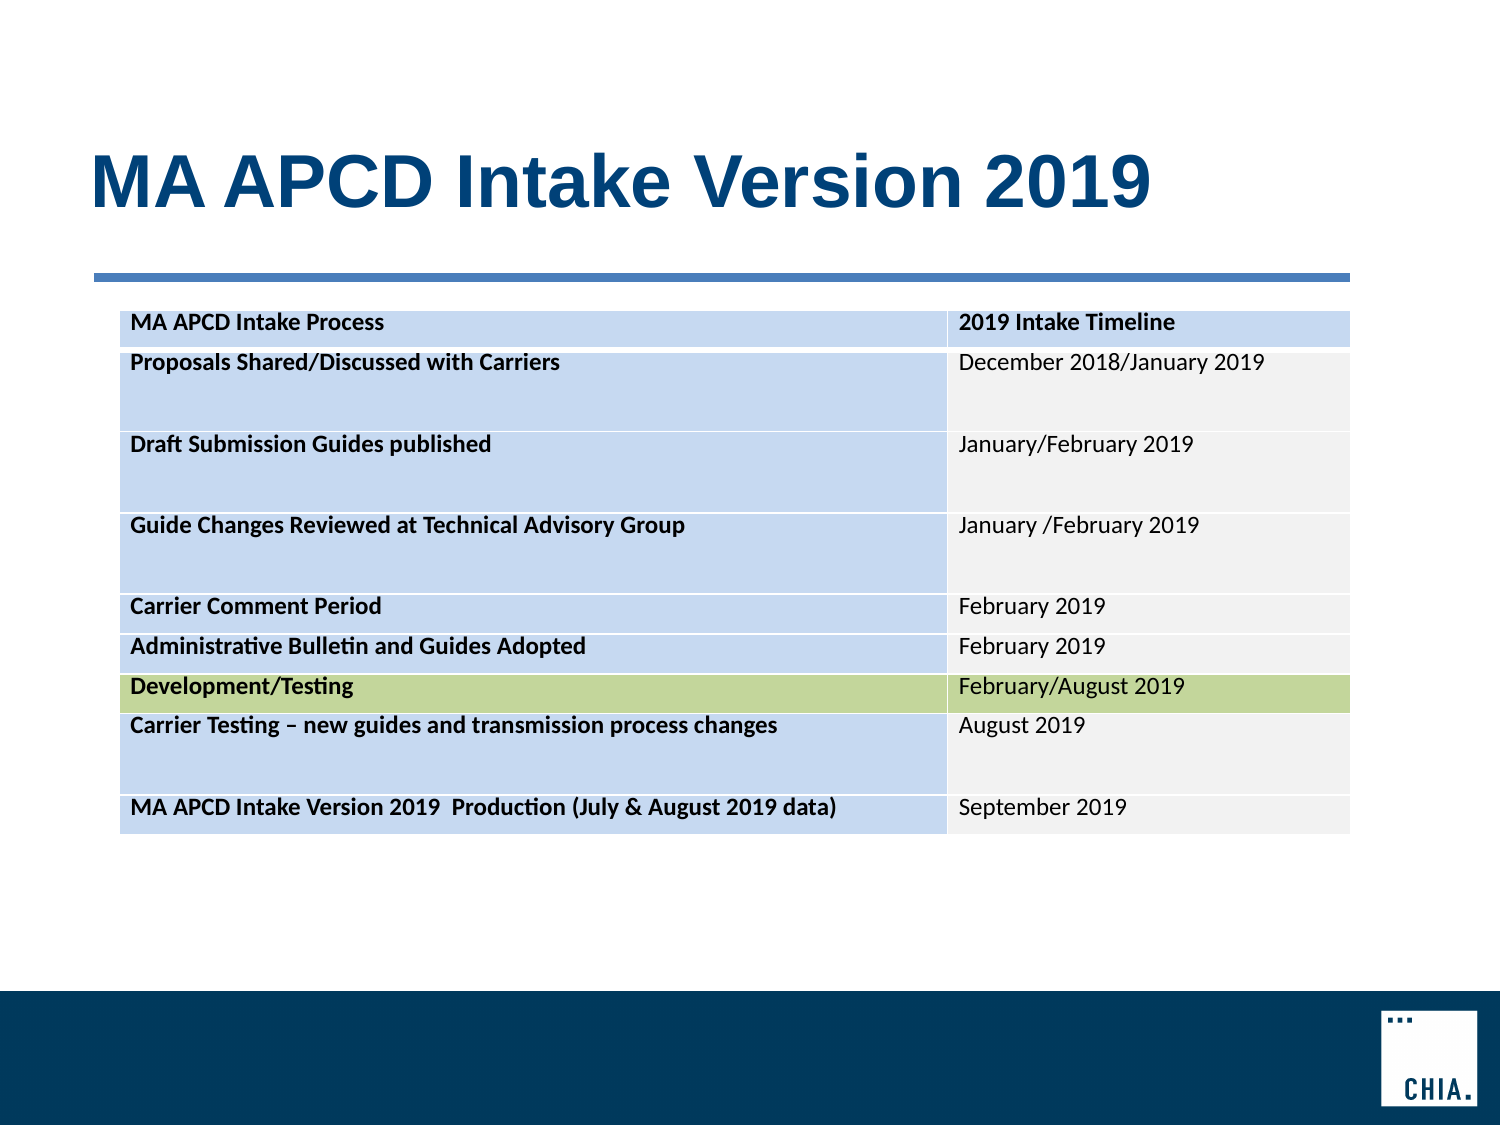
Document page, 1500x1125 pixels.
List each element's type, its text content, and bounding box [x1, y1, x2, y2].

table_cell Administrative Bulletin and Guides Adopted [120, 635, 947, 673]
table_cell Development/Testing [120, 675, 947, 713]
table_cell February/August 2019 [948, 675, 1350, 713]
table_cell August 2019 [948, 714, 1350, 794]
table_cell January/February 2019 [948, 432, 1350, 512]
table_cell Carrier Testing – new guides and transmission process changes [120, 714, 947, 794]
table_cell February 2019 [948, 635, 1350, 673]
table_header MA APCD Intake Process [120, 311, 947, 347]
table_cell MA APCD Intake Version 2019 Production (July & August 2019 data) [120, 796, 947, 834]
table_cell Draft Submission Guides published [120, 432, 947, 512]
picture [0, 991, 1500, 1125]
table_cell February 2019 [948, 595, 1350, 633]
table_cell January /February 2019 [948, 514, 1350, 593]
table_cell Proposals Shared/Discussed with Carriers [120, 353, 947, 431]
table_cell December 2018/January 2019 [948, 353, 1350, 431]
table_cell Guide Changes Reviewed at Technical Advisory Group [120, 514, 947, 593]
title MA APCD Intake Version 2019 [75, 93, 1351, 261]
table_header 2019 Intake Timeline [948, 311, 1350, 347]
table_cell September 2019 [948, 796, 1350, 834]
table_cell Carrier Comment Period [120, 595, 947, 633]
